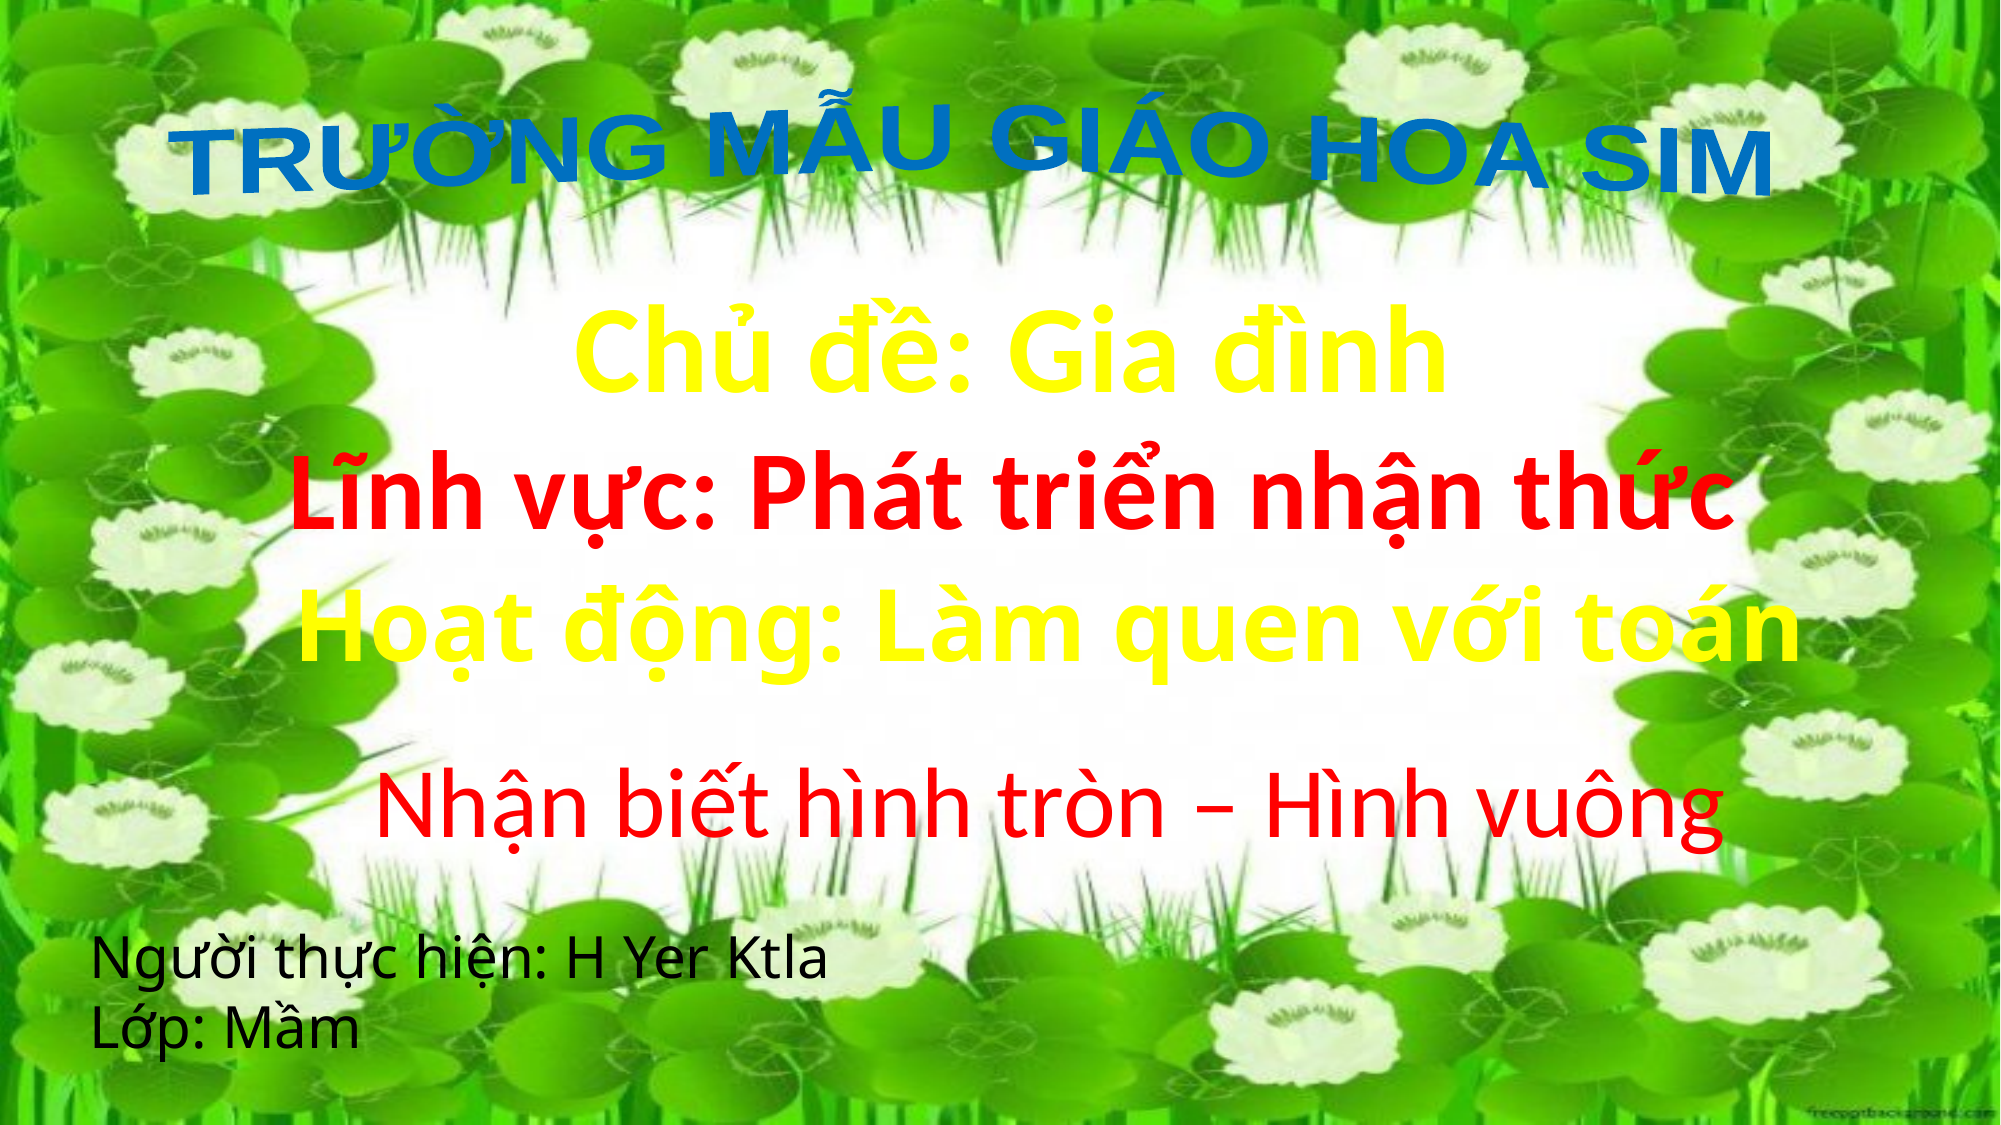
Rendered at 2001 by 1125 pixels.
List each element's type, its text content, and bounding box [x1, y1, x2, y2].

text_box Nhận biết hình tròn – Hình vuông [329, 602, 1770, 966]
text_box Chủ đề: Gia đình Lĩnh vực: Phát triển nhận thức [145, 259, 1882, 815]
text_box Hoạt động: Làm quen với toán [269, 553, 1830, 689]
text_box Người thực hiện: H Yer Ktla Lớp: Mầm [74, 912, 1069, 1068]
picture [0, 0, 2001, 1125]
